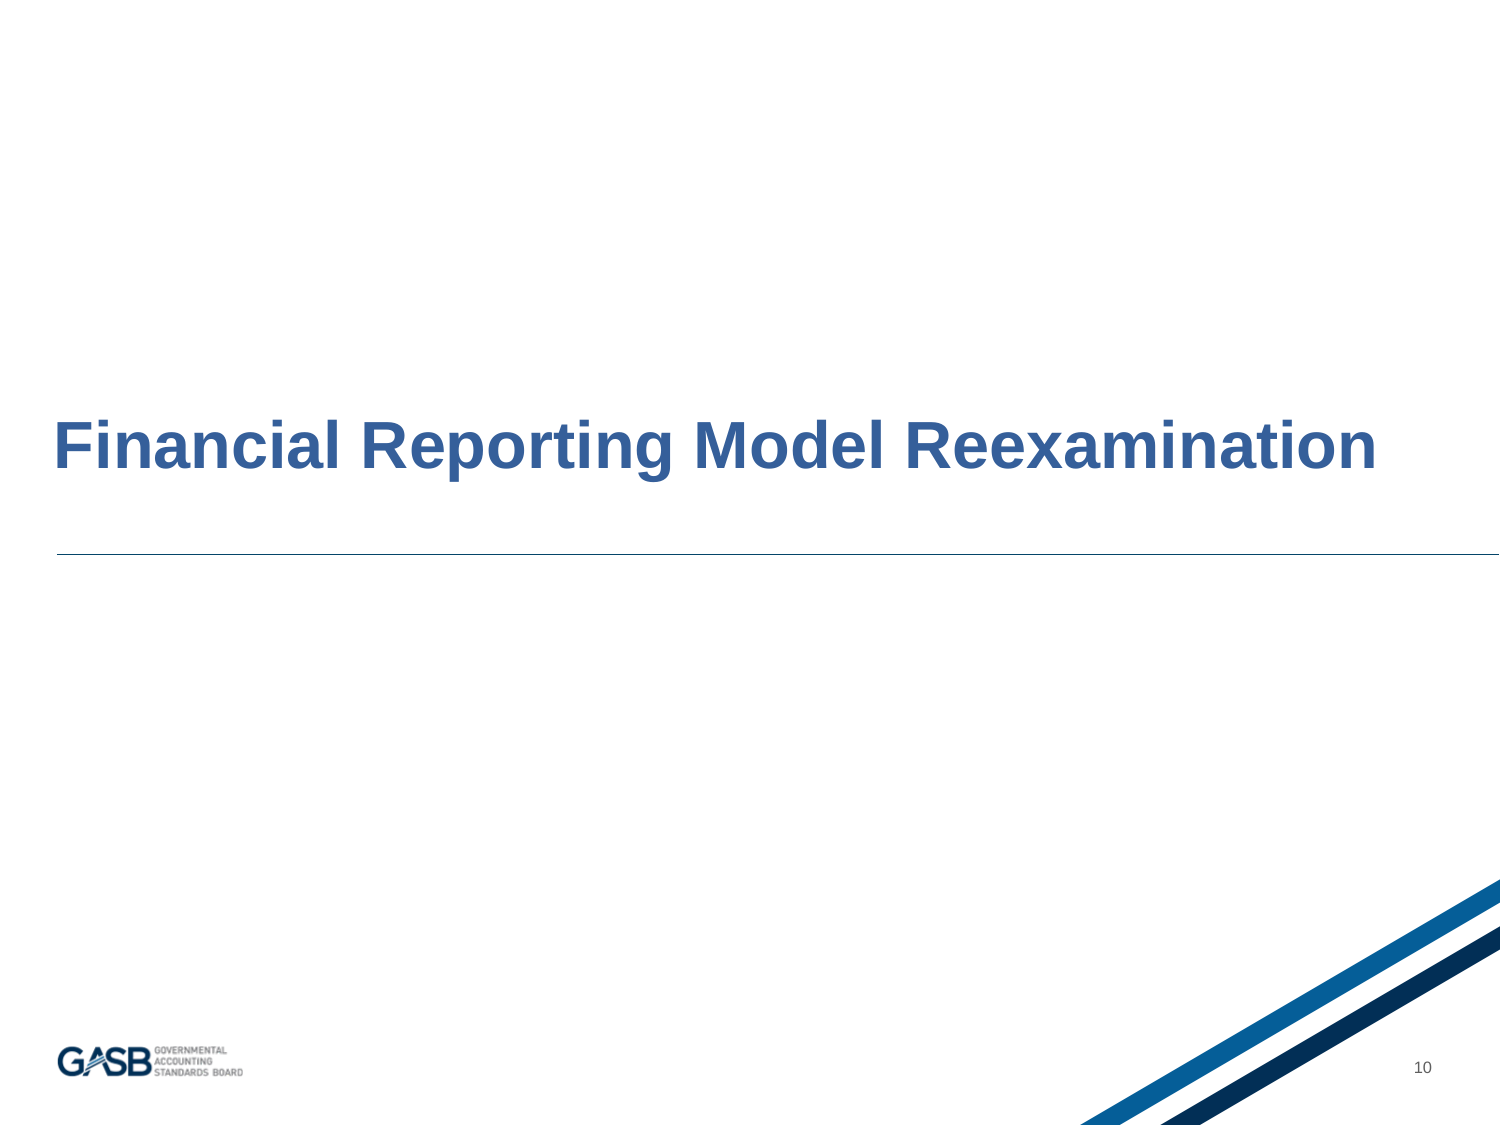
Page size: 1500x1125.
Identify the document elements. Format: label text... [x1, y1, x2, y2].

picture [56, 1039, 593, 1081]
title Financial Reporting Model Reexamination [38, 379, 1435, 527]
slide_number 10 [1345, 1042, 1500, 1093]
picture [981, 865, 1500, 1125]
